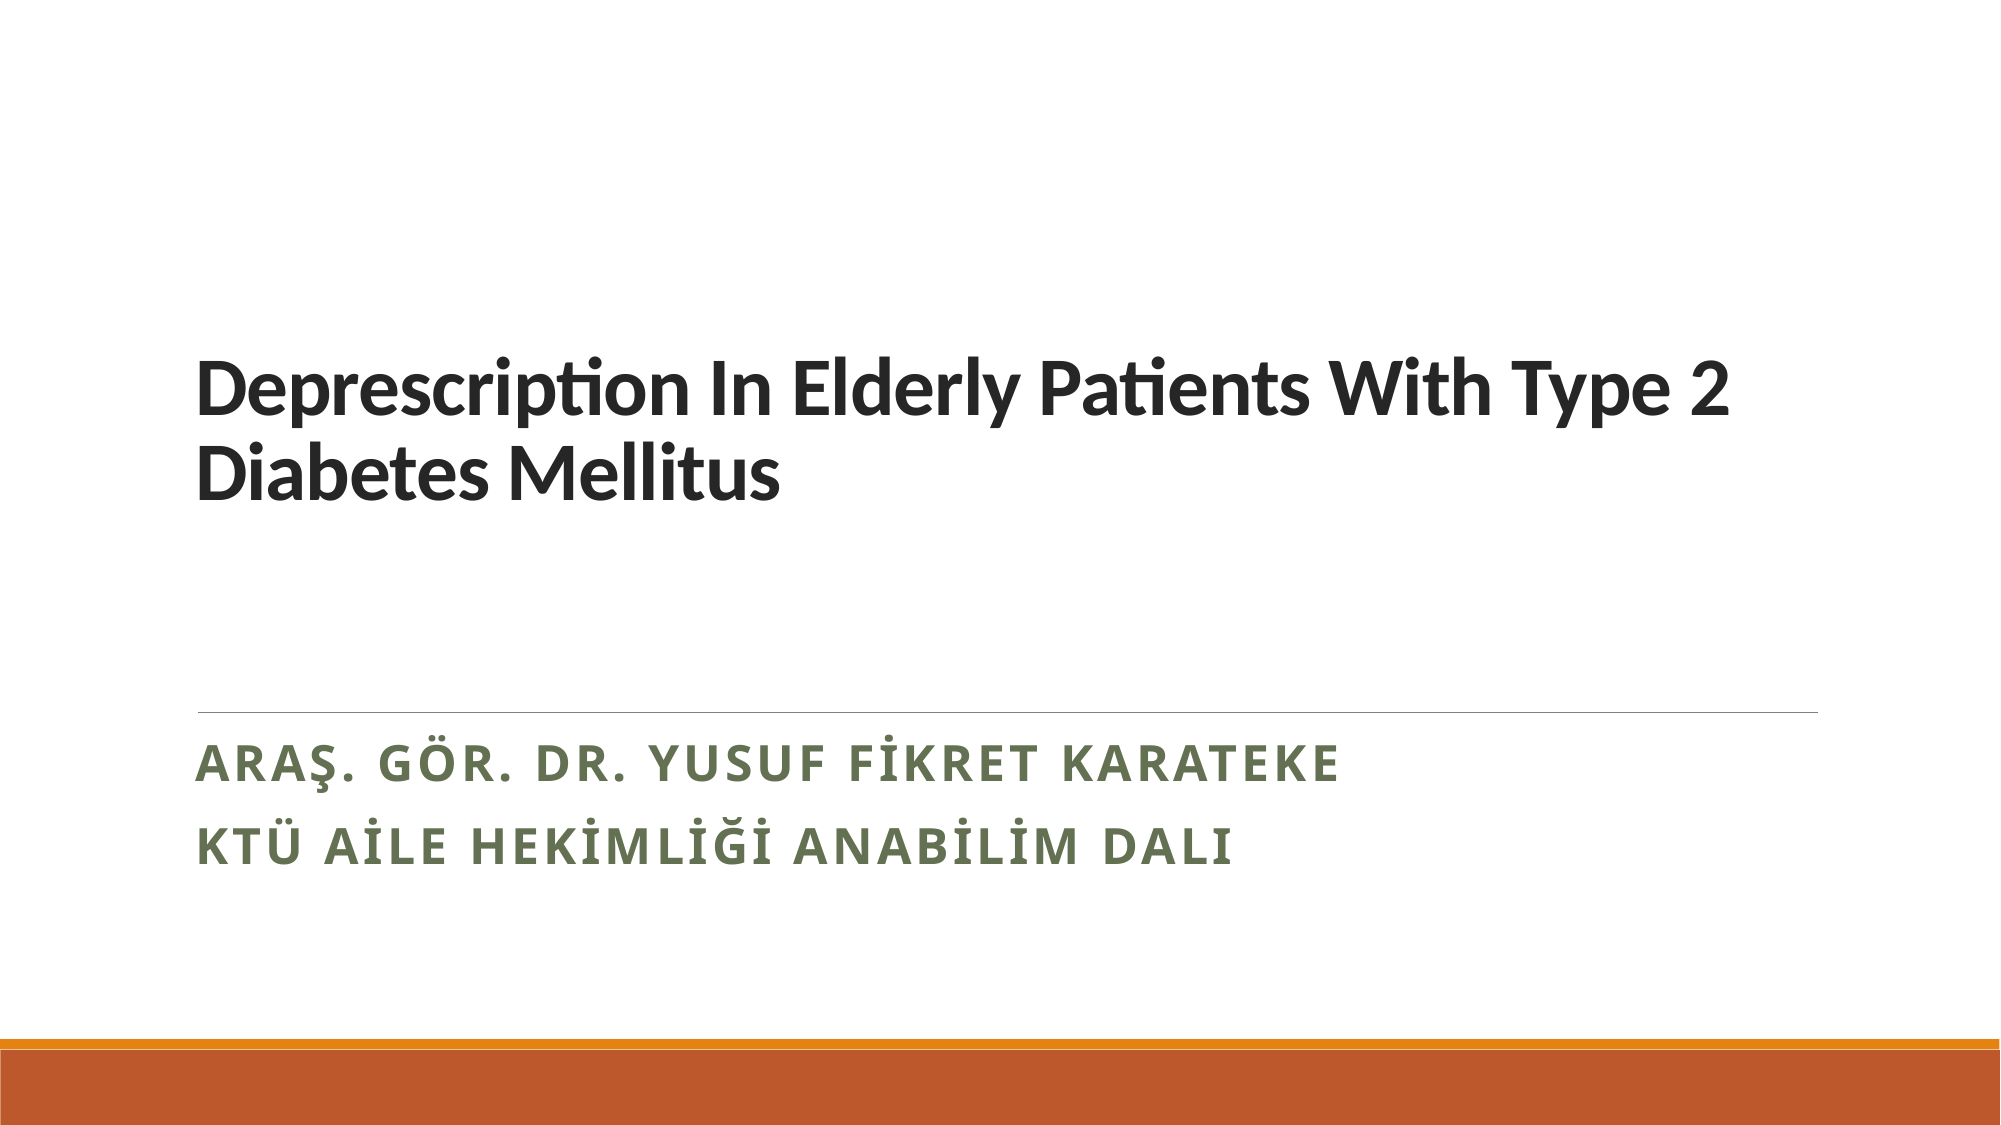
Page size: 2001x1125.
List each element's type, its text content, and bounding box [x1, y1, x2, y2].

title Deprescription In Elderly Patients With Type 2 Diabetes Mellitus [180, 124, 1830, 710]
subtitle Araş. Gör. Dr. Yusuf fikret Karateke Ktü aile hekimliği anabilim dalı [180, 730, 1831, 919]
